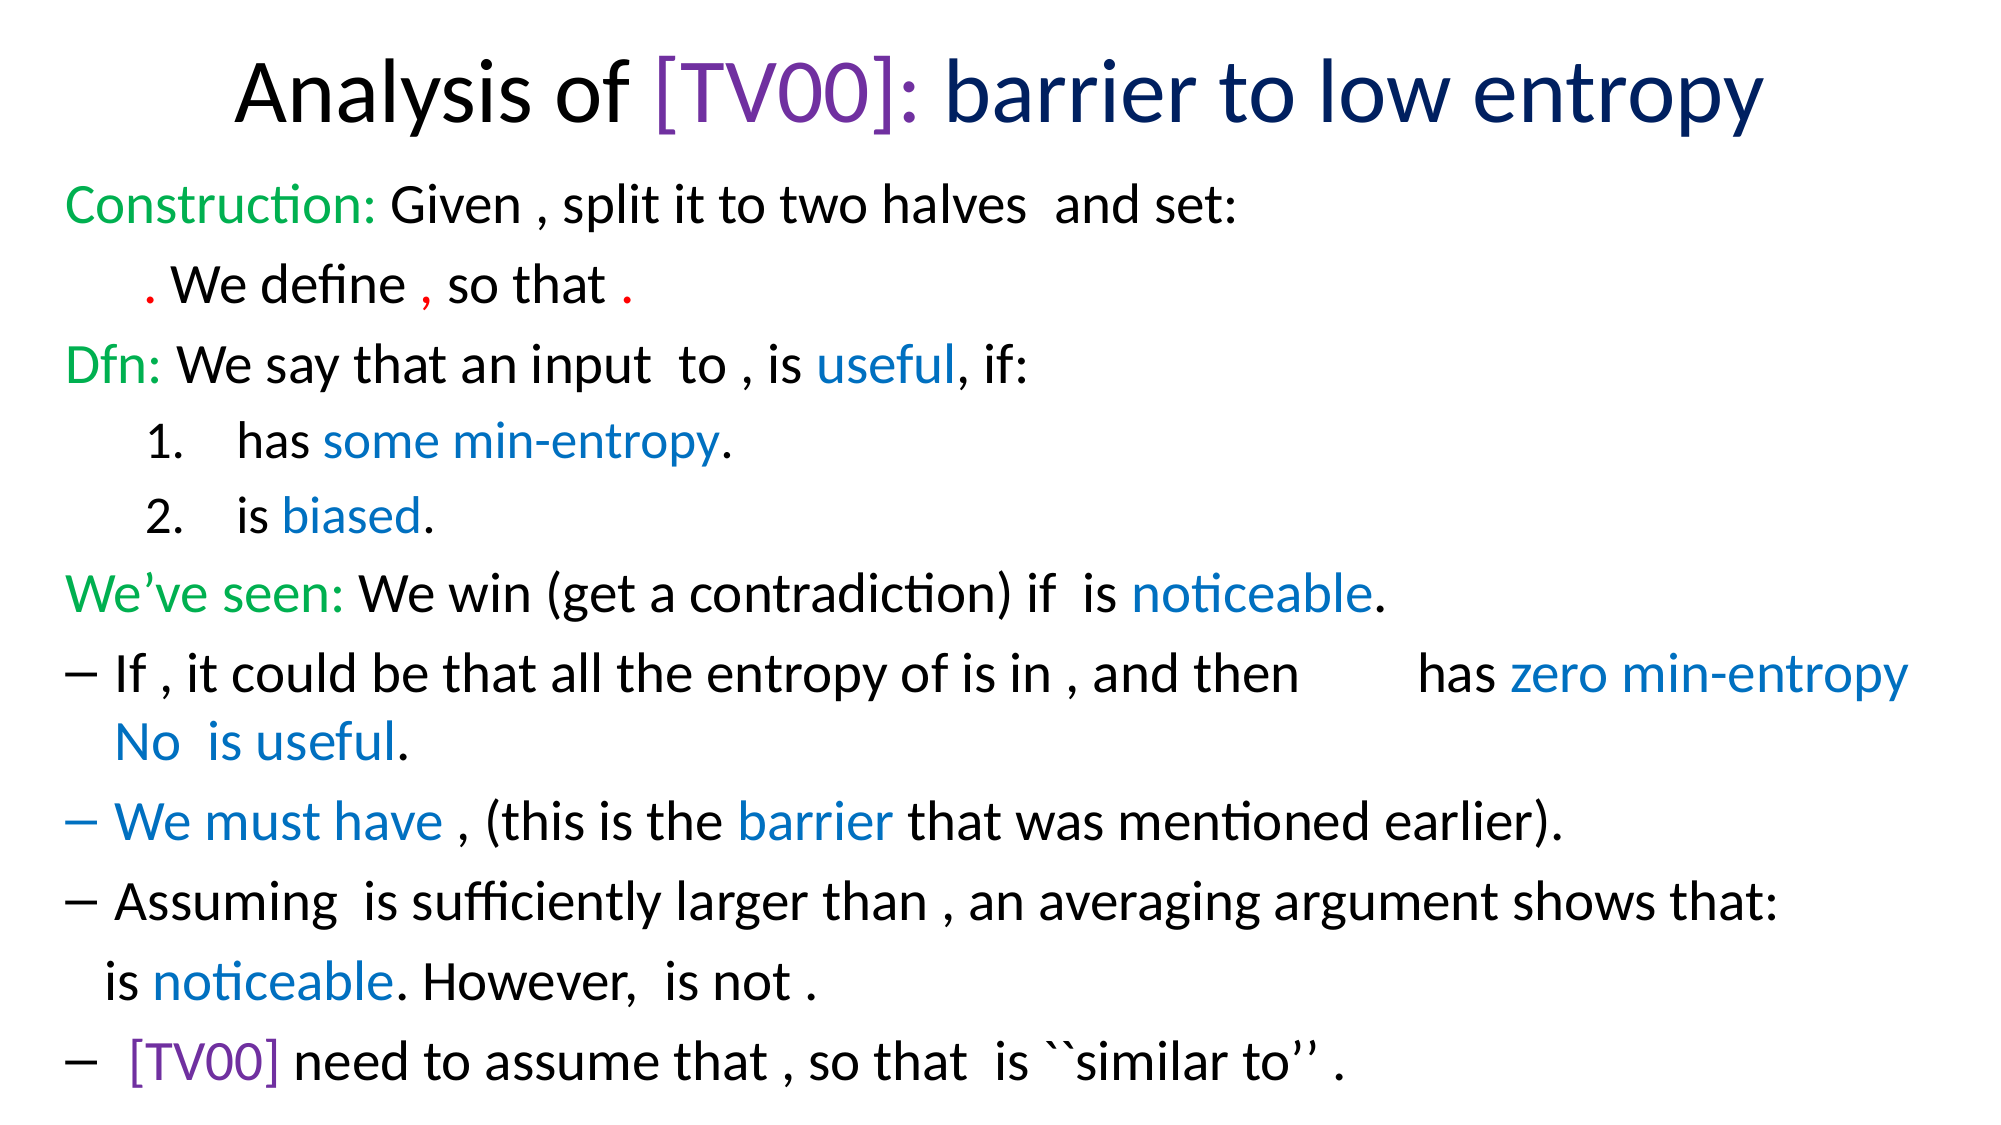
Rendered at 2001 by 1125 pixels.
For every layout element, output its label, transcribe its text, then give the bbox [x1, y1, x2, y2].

title Analysis of [TV00]: barrier to low entropy [99, 0, 1900, 180]
